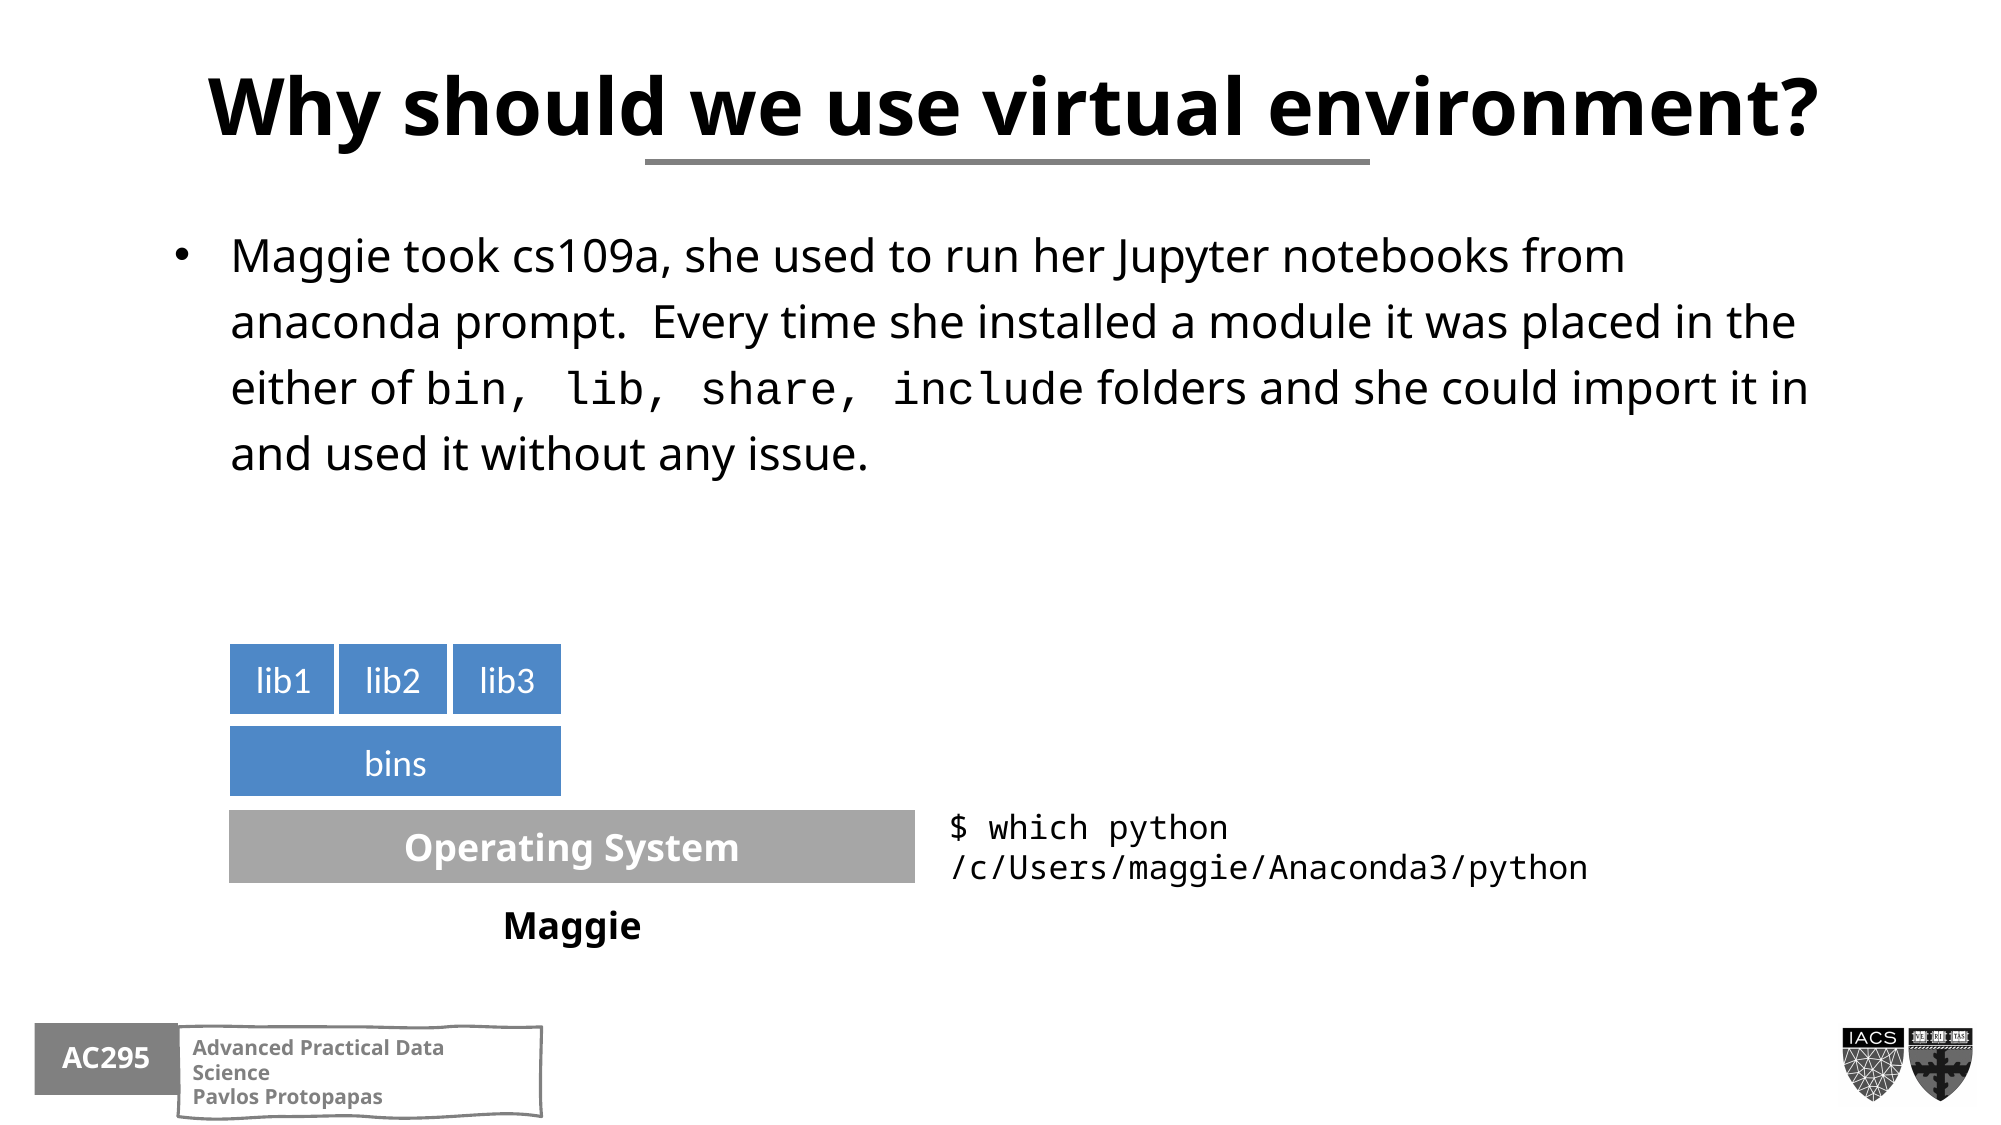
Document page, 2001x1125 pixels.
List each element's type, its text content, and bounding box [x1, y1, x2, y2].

picture [1838, 1023, 1977, 1107]
text_box Maggie took cs109a, she used to run her Jupyter notebooks from anaconda prompt. Every time she installed a module it was placed in the either of bin, lib, share, include folders and she could import it in and used it without any issue. [159, 208, 1838, 487]
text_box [226, 641, 918, 932]
list Why should we use virtual environment? [190, 48, 1838, 155]
text_box $ which python /c/Users/maggie/Anaconda3/python [934, 798, 2000, 894]
